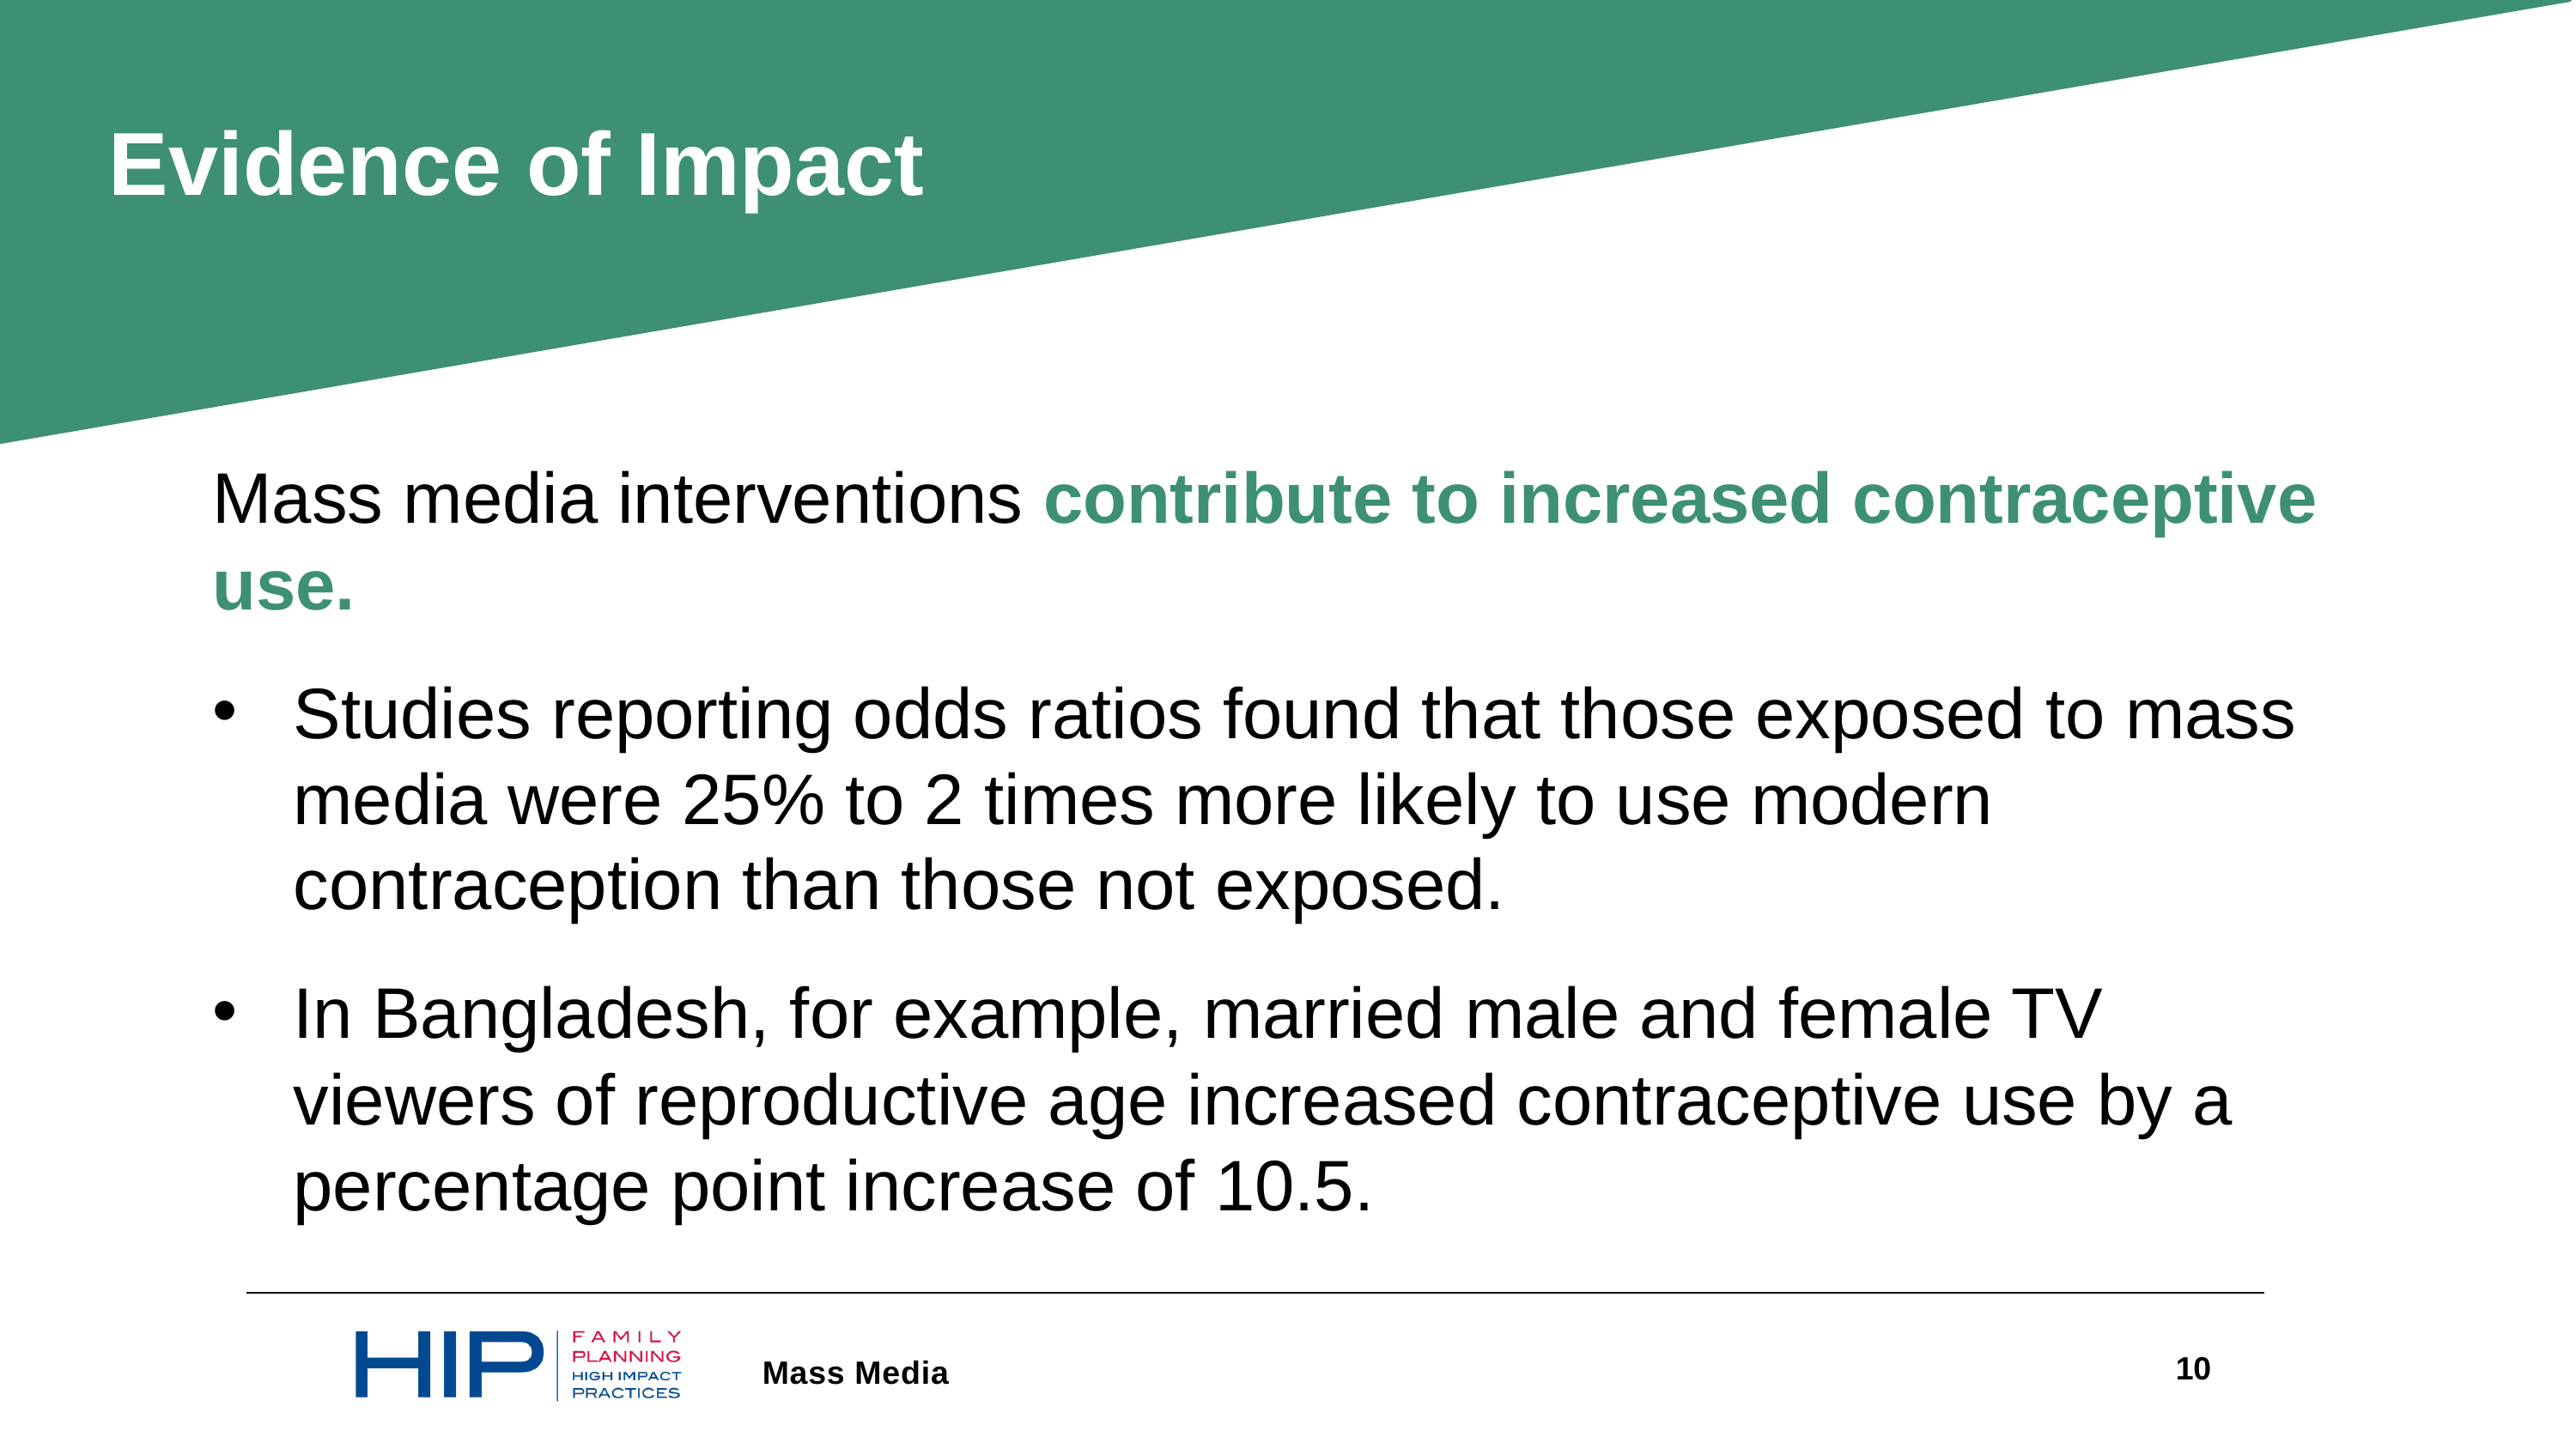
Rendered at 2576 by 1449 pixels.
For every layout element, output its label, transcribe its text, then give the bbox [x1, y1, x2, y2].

text_box [0, 0, 2572, 445]
slide_number 10 [1923, 1341, 2225, 1393]
text_box Evidence of Impact [108, 96, 2212, 214]
picture [348, 1323, 697, 1410]
text_box Mass media interventions contribute to increased contraceptive use. Studies reporting odds ratios found that those exposed to mass media were 25% to 2 times more likely to use modern contraception than those not exposed. In Bangladesh, for example, married male and female TV viewers of reproductive age increased contraceptive use by a percentage point increase of 10.5. [212, 452, 2356, 1225]
